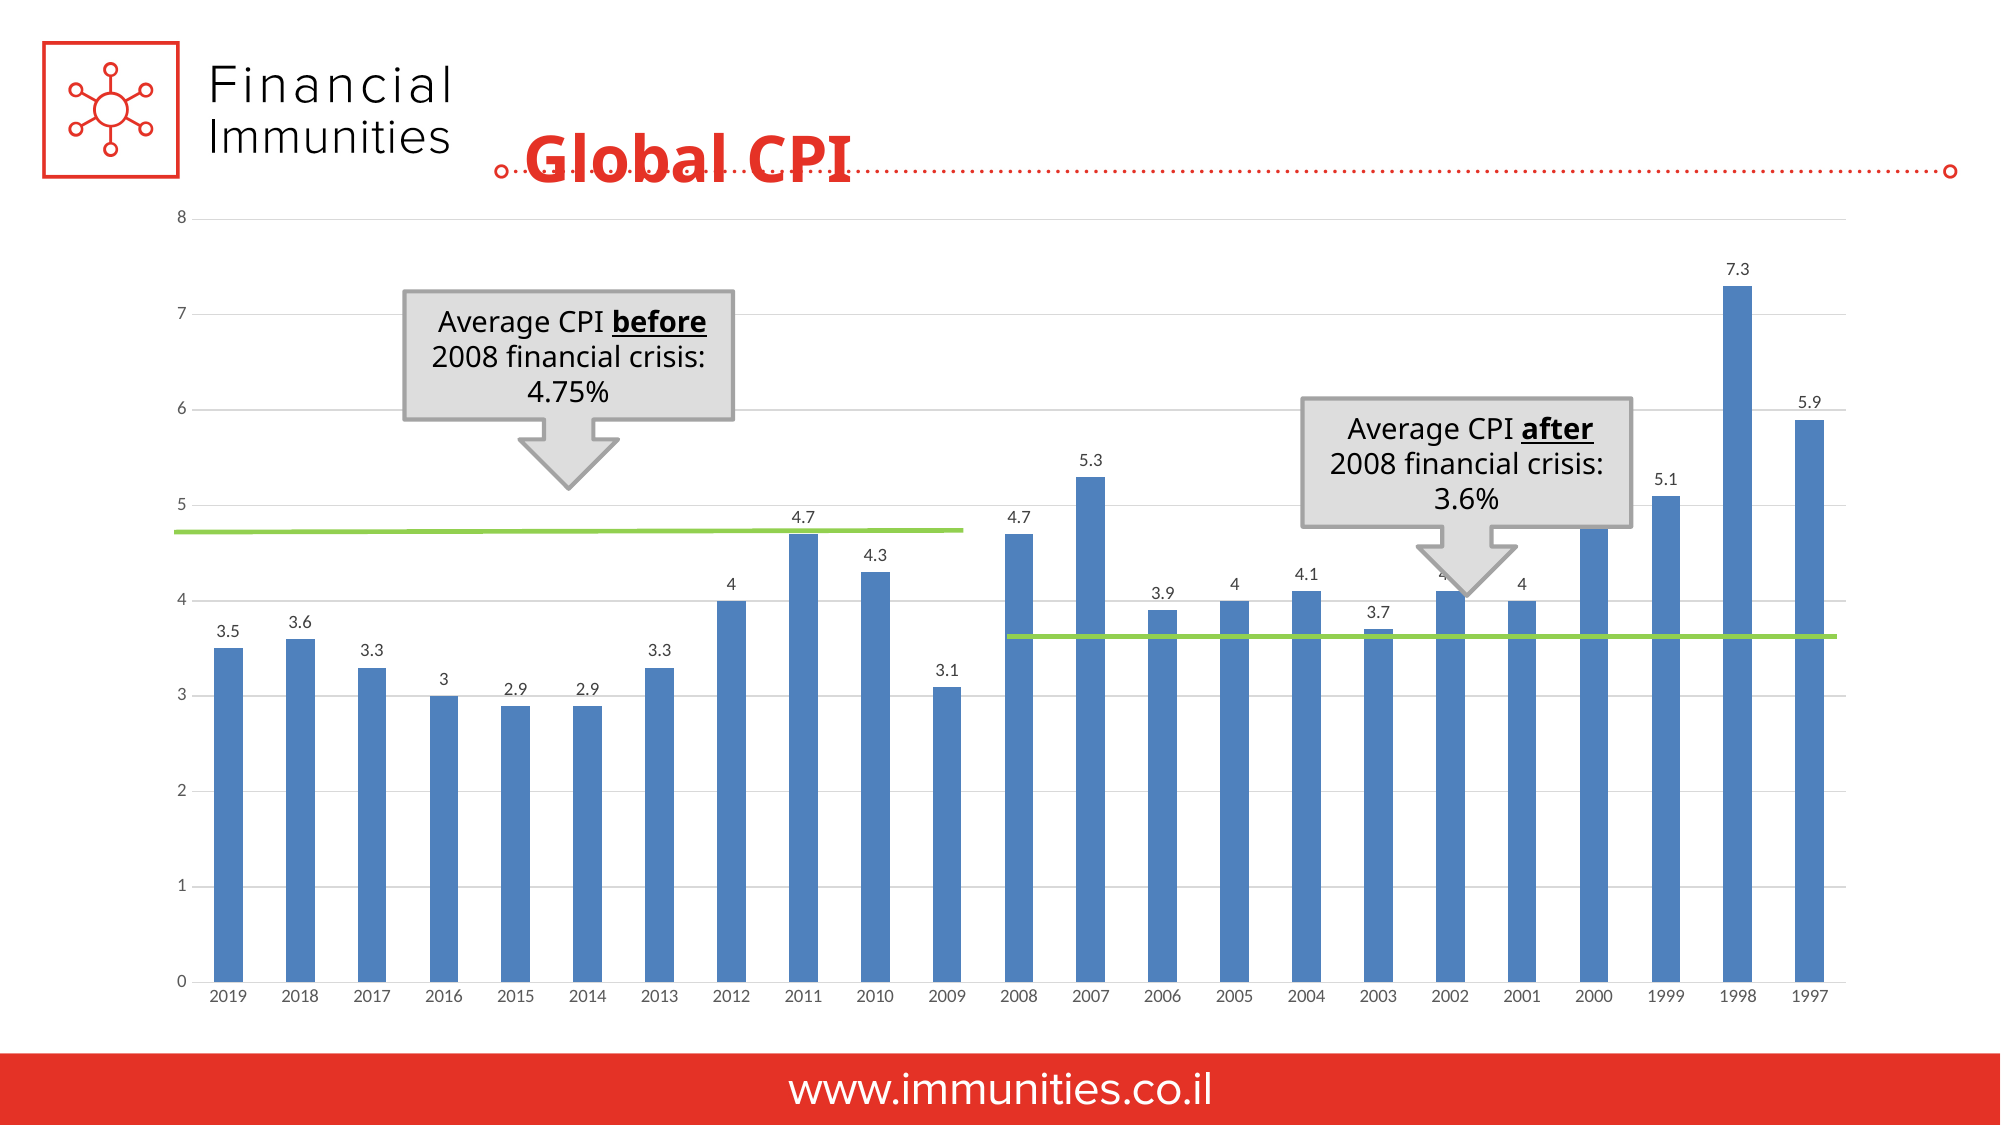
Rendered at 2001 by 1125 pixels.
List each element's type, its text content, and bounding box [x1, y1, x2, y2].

picture [0, 0, 2001, 1125]
chart [141, 192, 1881, 1024]
title Global CPI [508, 110, 1958, 298]
